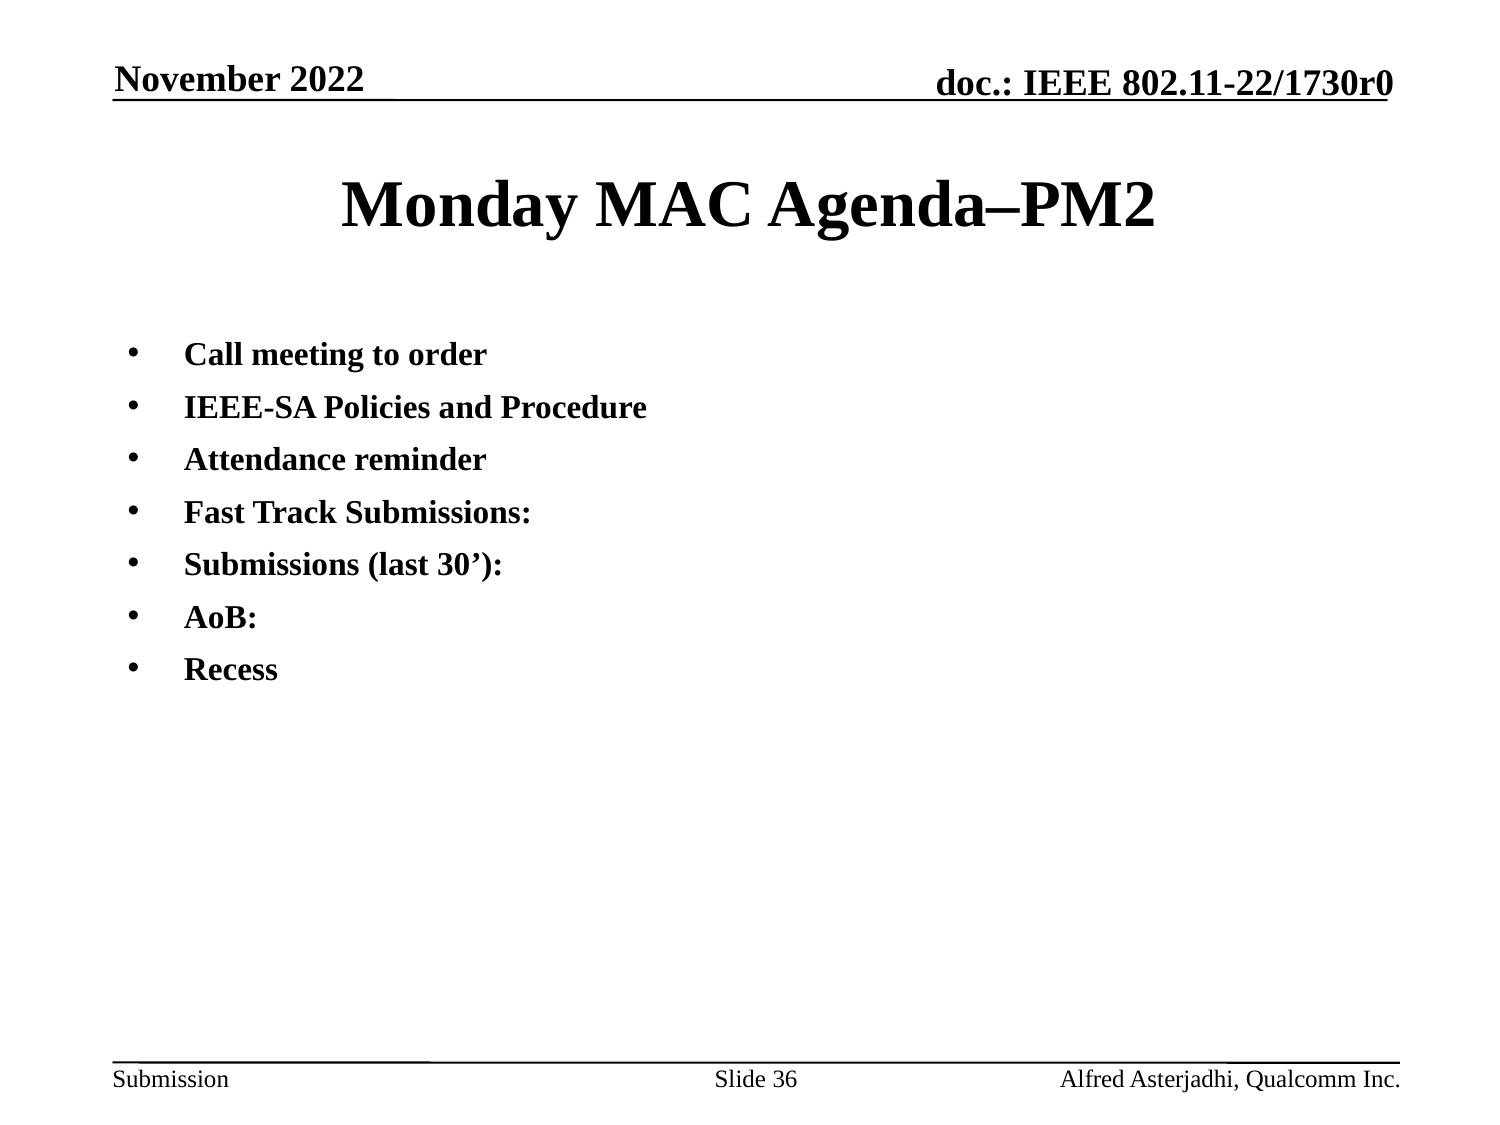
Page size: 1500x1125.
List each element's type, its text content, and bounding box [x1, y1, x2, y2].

slide_number Slide 36 [712, 1061, 800, 1123]
list Call meeting to order IEEE-SA Policies and Procedure Attendance reminder Fast Track Submissions: Submissions (last 30’): AoB: Recess [112, 324, 1388, 1000]
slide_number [114, 54, 423, 100]
footer Alfred Asterjadhi, Qualcomm Inc. [878, 1061, 1402, 1093]
title Monday MAC Agenda–PM2 [112, 112, 1388, 288]
